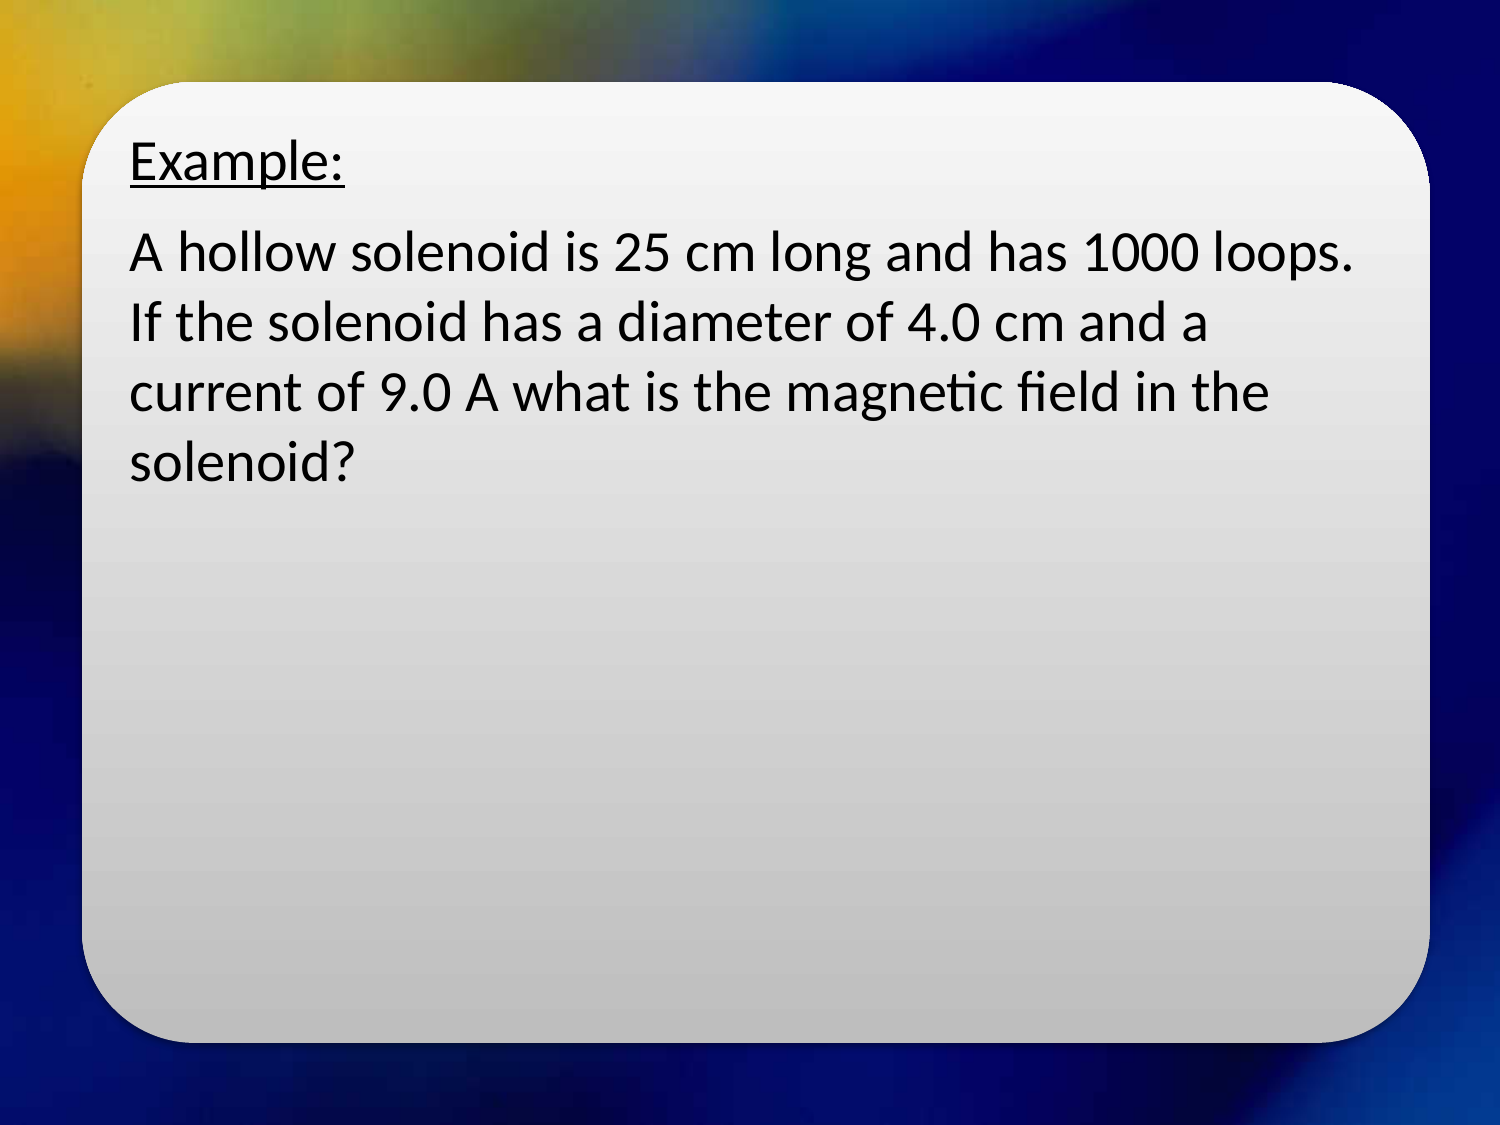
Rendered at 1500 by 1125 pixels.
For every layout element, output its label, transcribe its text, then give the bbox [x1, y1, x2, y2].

text_box Example: A hollow solenoid is 25 cm long and has 1000 loops. If the solenoid has a diameter of 4.0 cm and a current of 9.0 A what is the magnetic field in the solenoid? [81, 81, 1430, 1043]
picture [0, 0, 1500, 1125]
